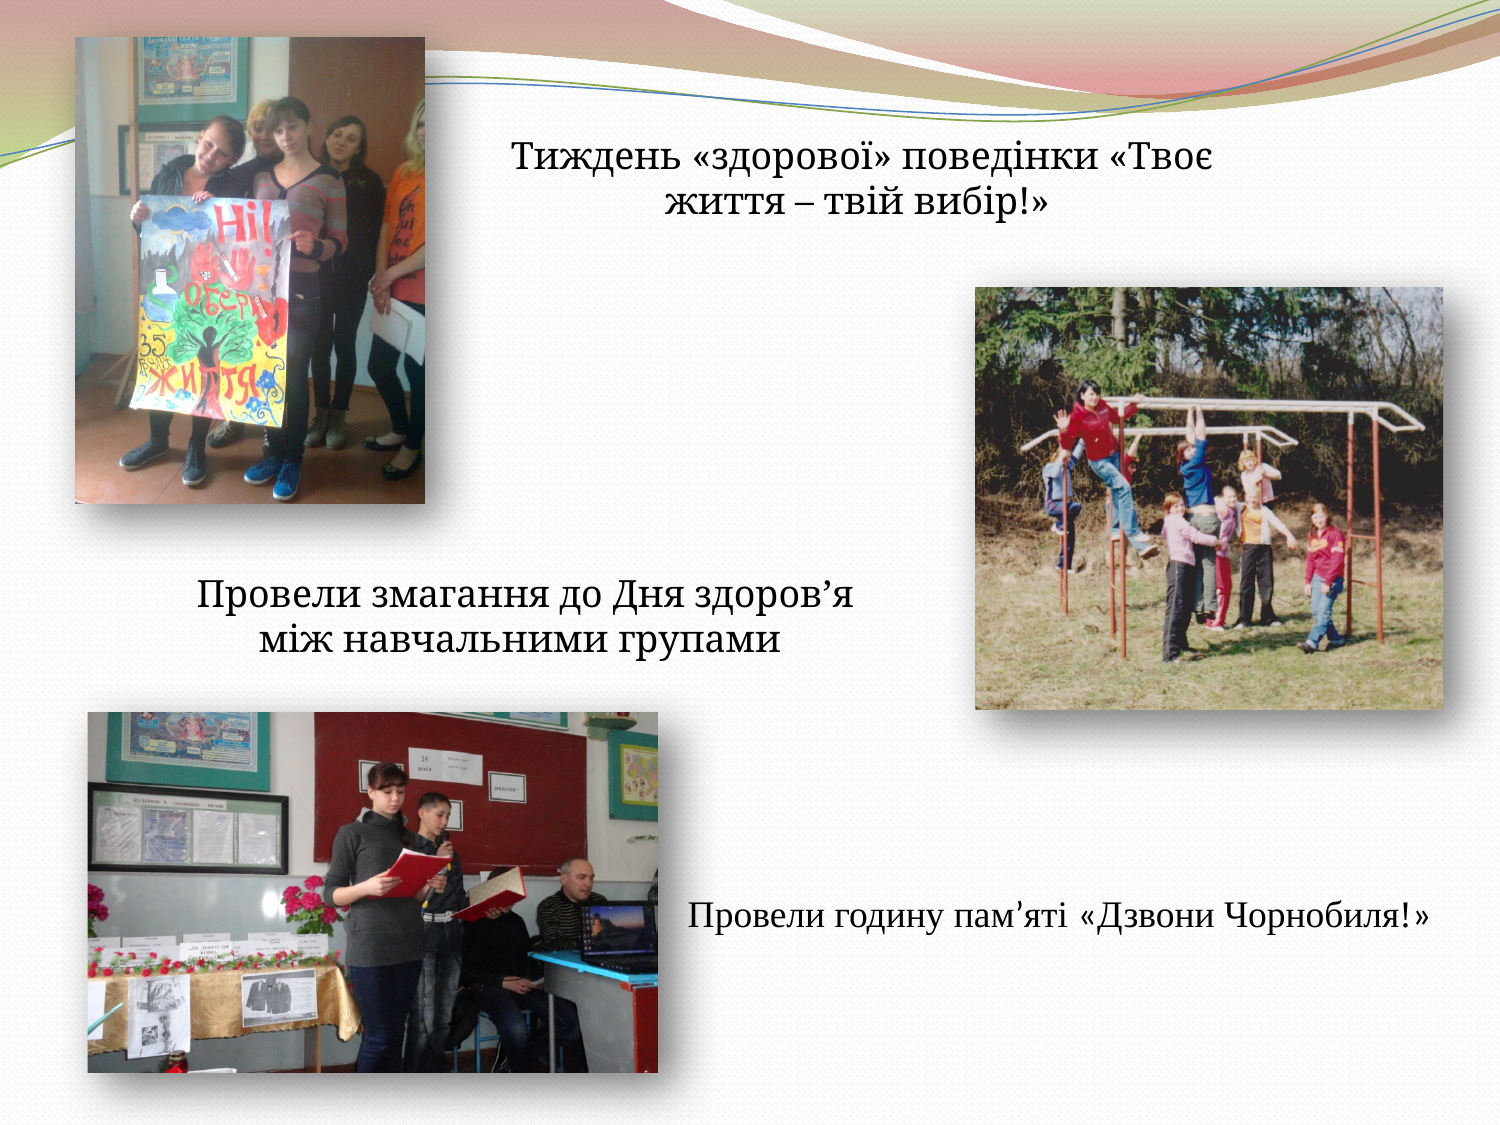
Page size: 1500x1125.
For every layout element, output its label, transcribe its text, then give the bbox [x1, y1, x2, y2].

text_box Провели годину пам’яті «Дзвони Чорнобиля!» [672, 882, 1447, 943]
picture [87, 712, 659, 1074]
picture [74, 37, 425, 504]
text_box Провели змагання до Дня здоров’я між навчальними групами [149, 562, 900, 668]
text_box Тиждень «здорової» поведінки «Твоє життя – твій вибір!» [487, 124, 1238, 230]
picture [974, 287, 1444, 710]
